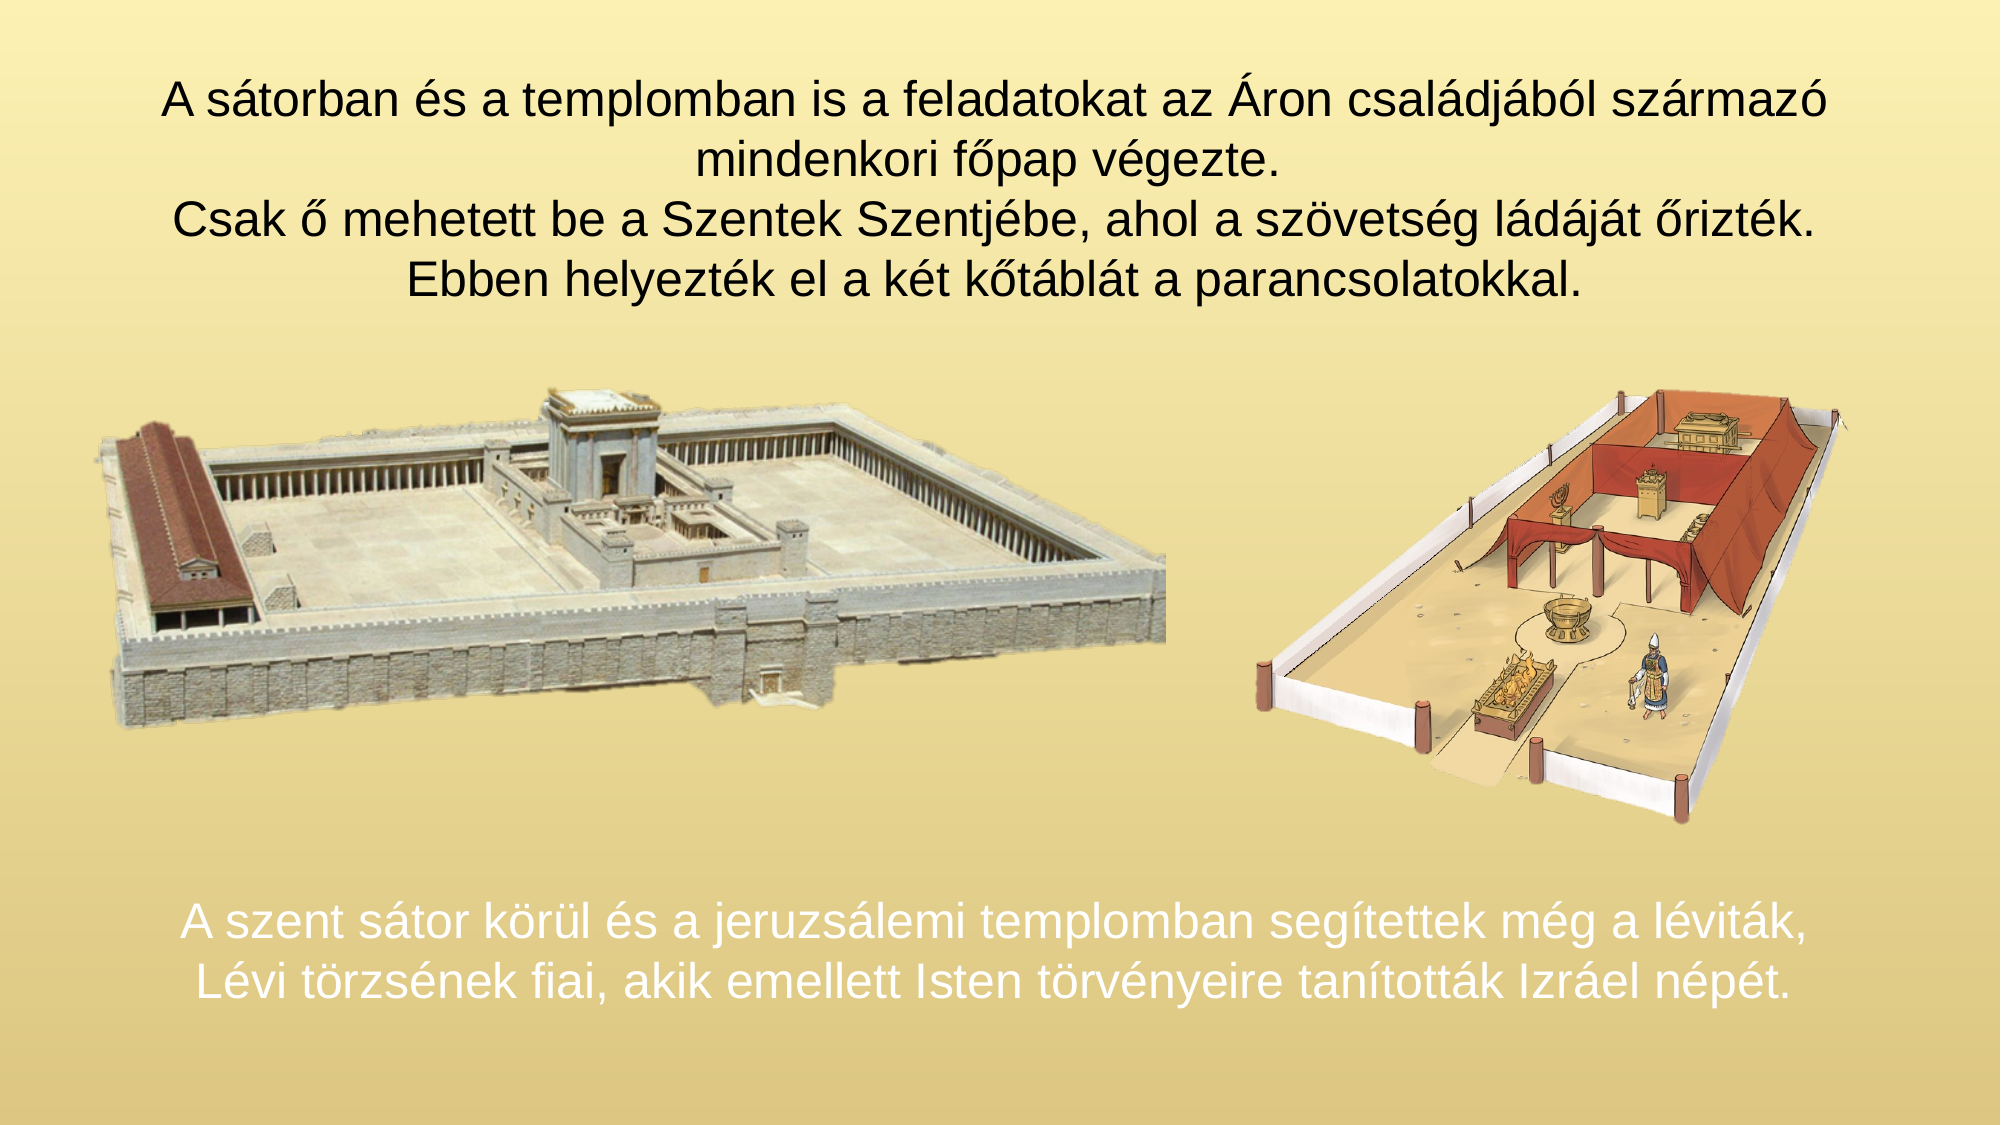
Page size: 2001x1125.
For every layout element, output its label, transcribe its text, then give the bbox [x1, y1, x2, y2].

text_box A sátorban és a templomban is a feladatokat az Áron családjából származó mindenkori főpap végezte. Csak ő mehetett be a Szentek Szentjébe, ahol a szövetség ládáját őrizték. Ebben helyezték el a két kőtáblát a parancsolatokkal. [78, 59, 1912, 314]
picture [89, 369, 1166, 741]
picture [1231, 369, 1855, 830]
text_box A szent sátor körül és a jeruzsálemi templomban segítettek még a léviták, Lévi törzsének fiai, akik emellett Isten törvényeire tanították Izráel népét. [135, 881, 1855, 1017]
